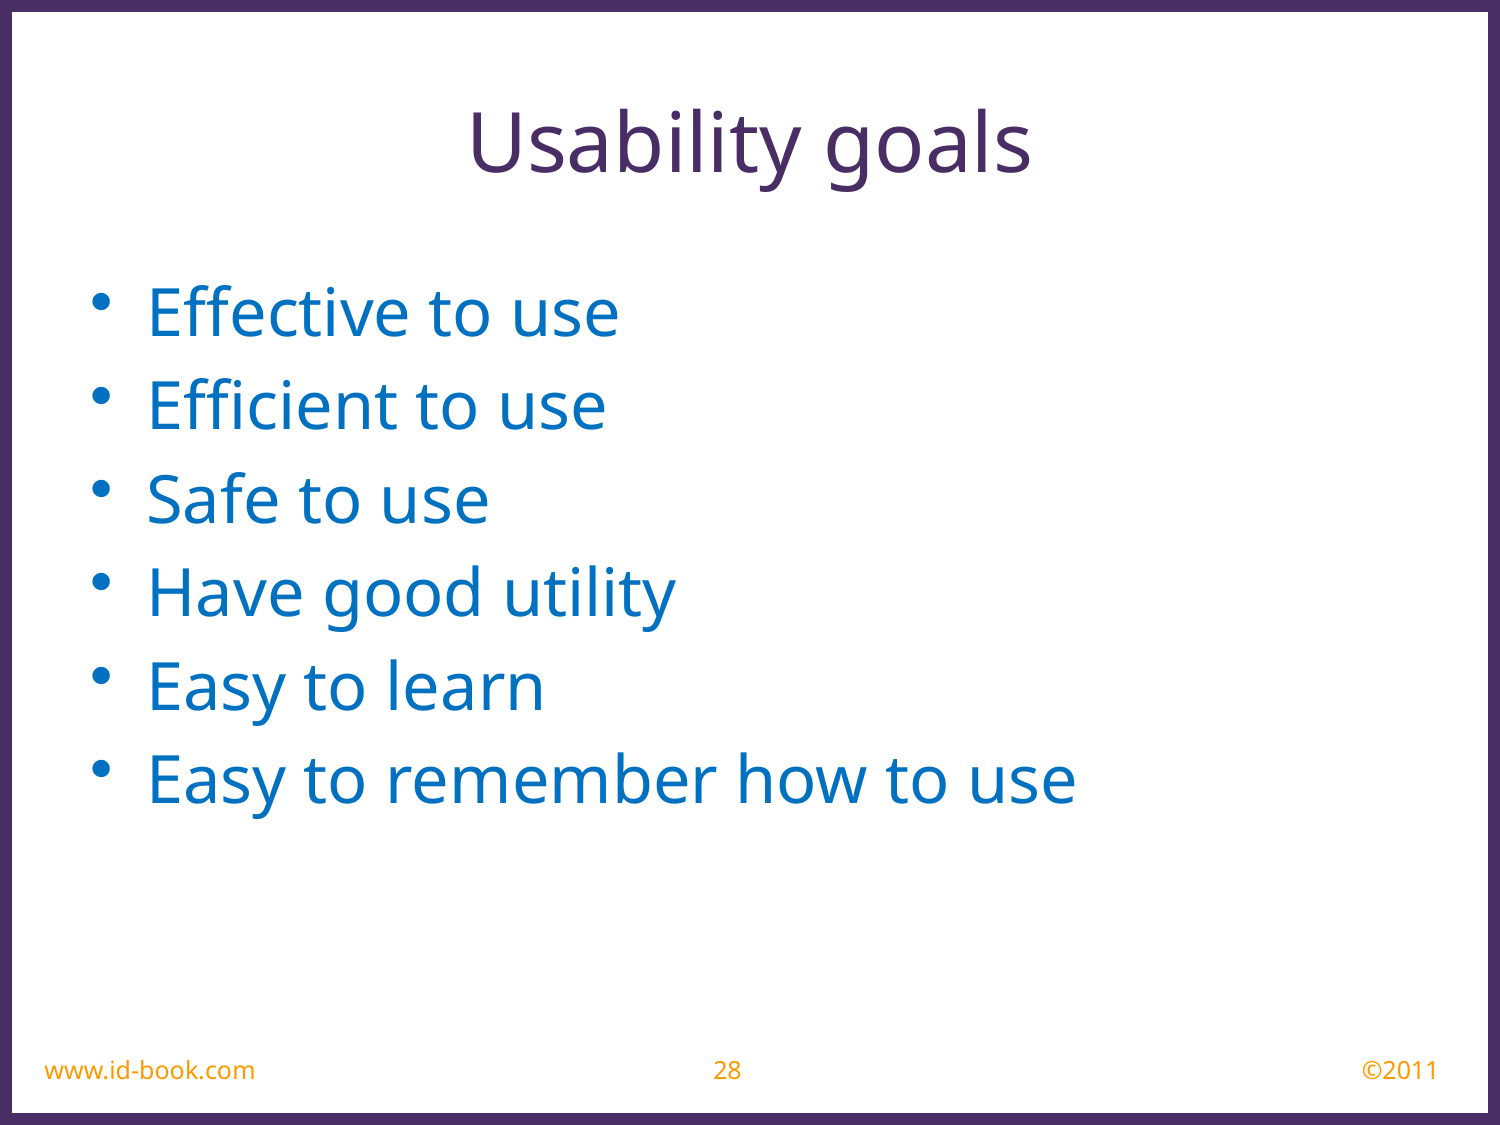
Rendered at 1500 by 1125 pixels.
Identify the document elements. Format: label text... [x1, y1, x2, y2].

footer 28 [489, 1046, 966, 1125]
title Usability goals [75, 45, 1425, 233]
slide_number www.id-book.com [29, 1046, 380, 1125]
list Effective to use Efficient to use Safe to use Have good utility Easy to learn Easy to remember how to use [75, 262, 1425, 1005]
picture [0, 0, 1500, 1125]
